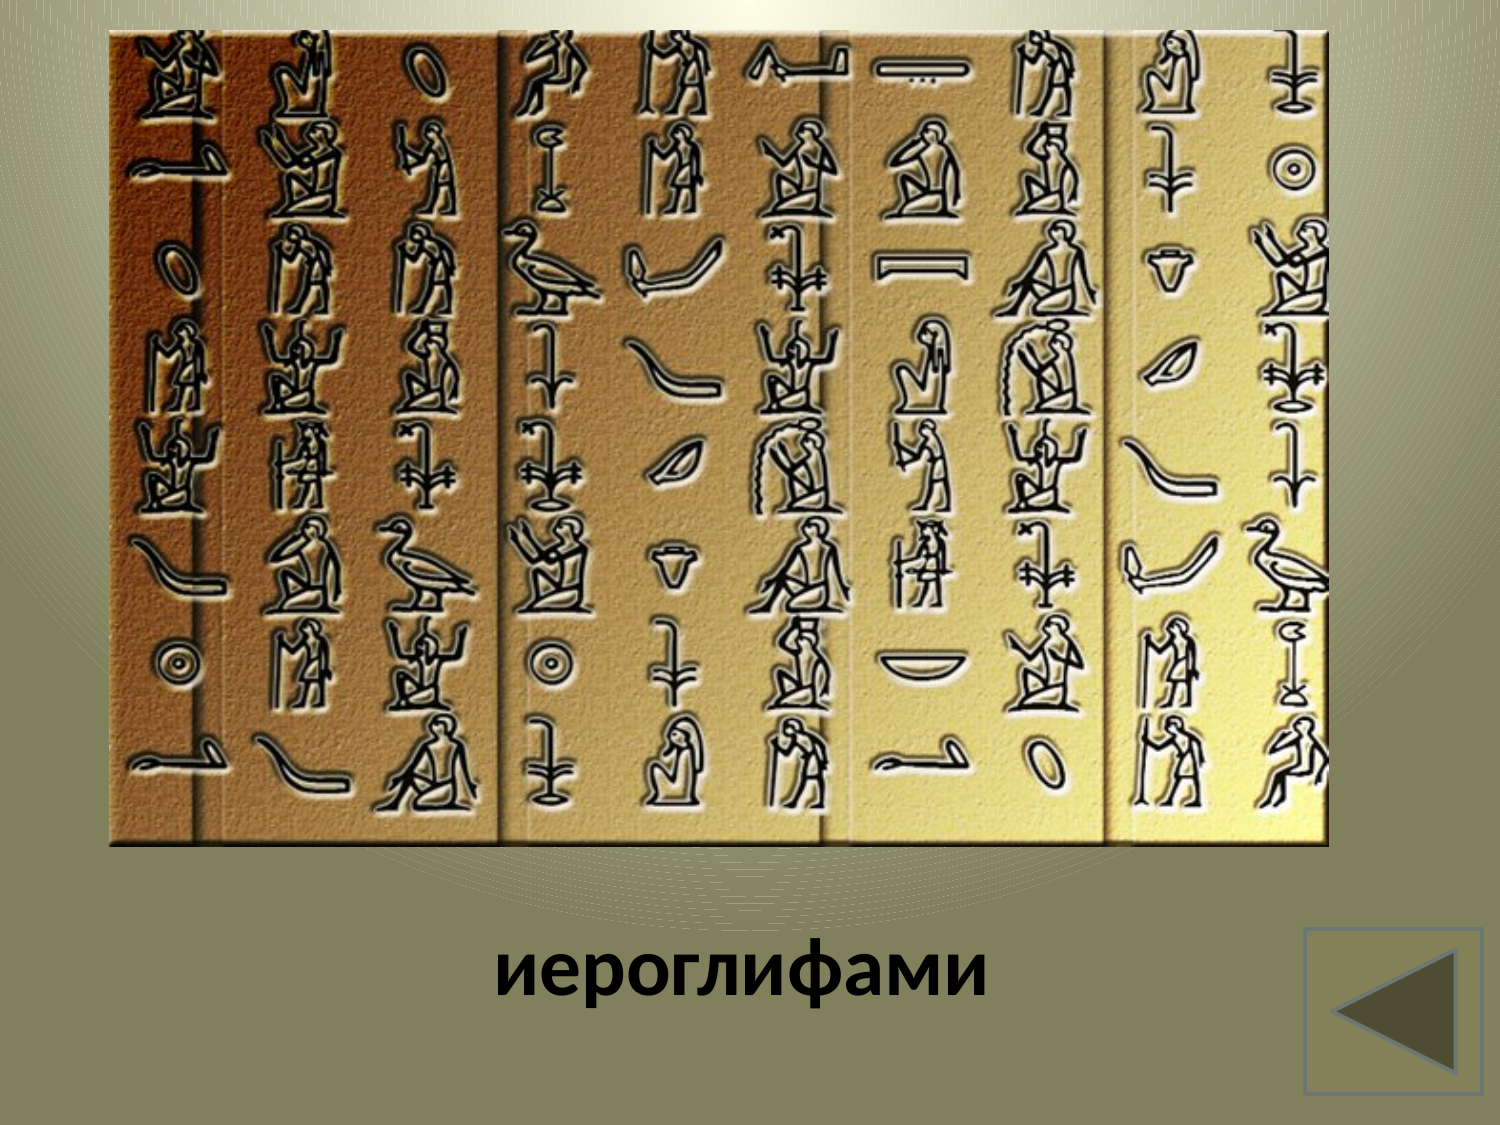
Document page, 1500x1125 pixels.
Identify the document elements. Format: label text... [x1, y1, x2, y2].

text_box [1303, 927, 1484, 1096]
picture [109, 30, 1330, 848]
text_box иероглифами [478, 905, 1006, 1020]
